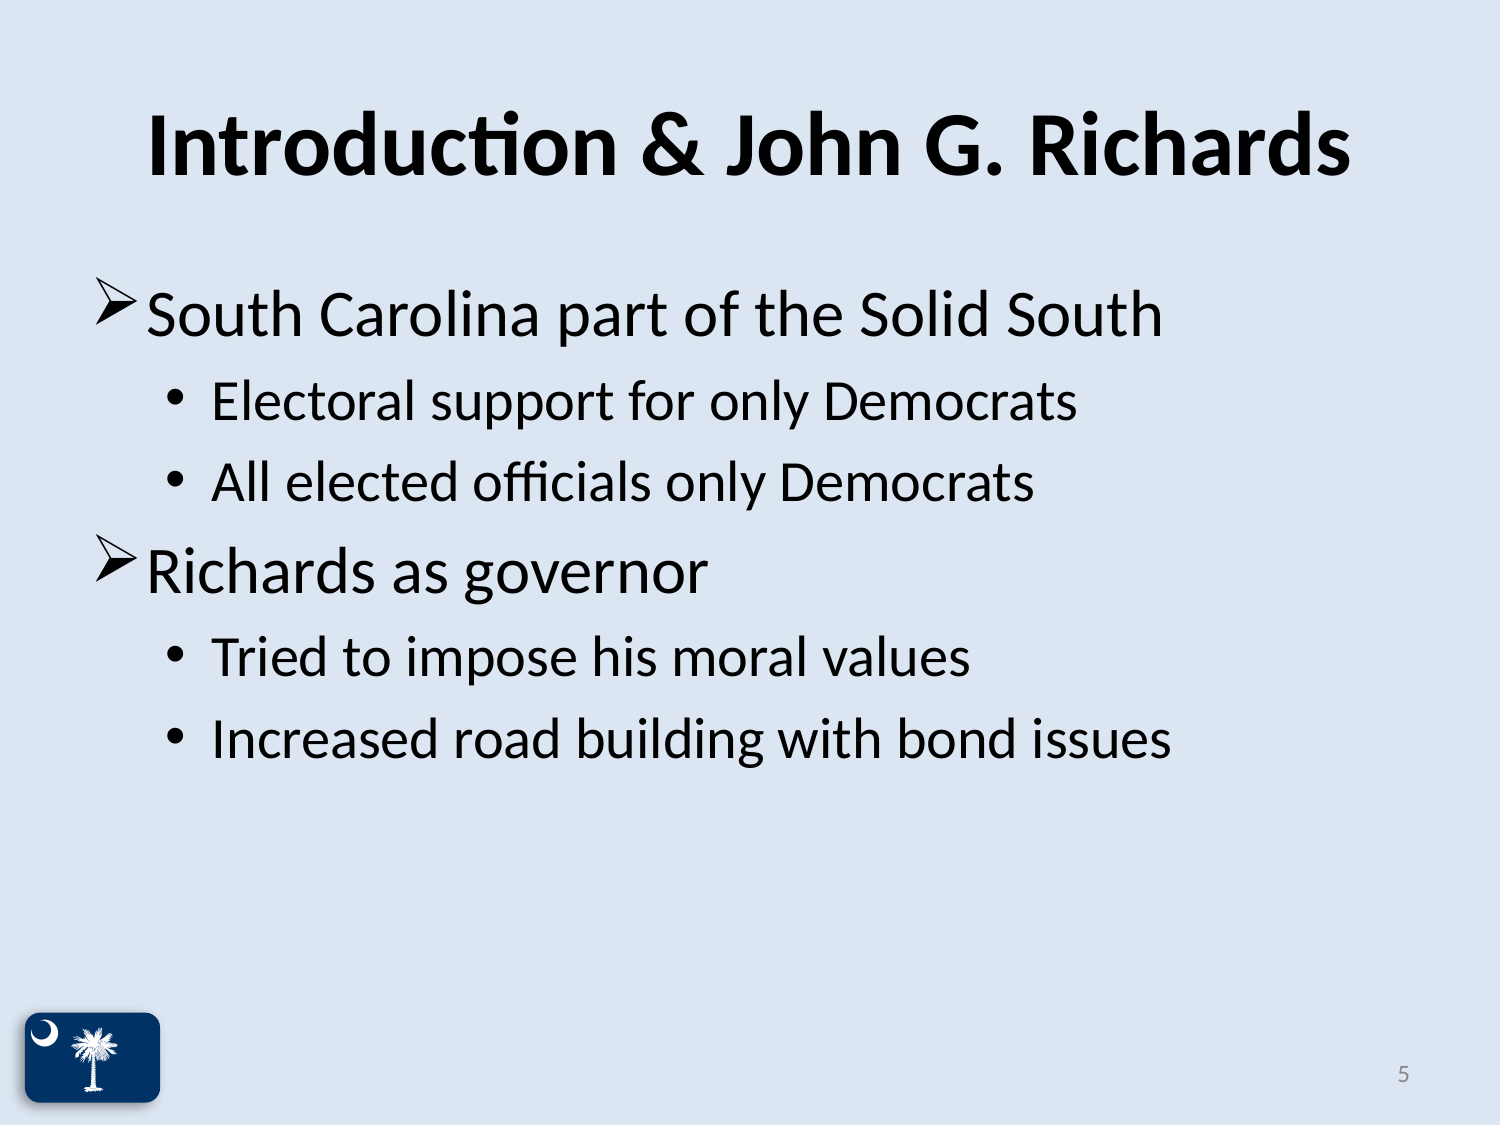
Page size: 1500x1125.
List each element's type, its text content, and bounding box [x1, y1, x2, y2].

slide_number 5 [1074, 1042, 1425, 1103]
list South Carolina part of the Solid South Electoral support for only Democrats All elected officials only Democrats Richards as governor Tried to impose his moral values Increased road building with bond issues [75, 262, 1425, 1005]
picture [24, 1012, 161, 1103]
title Introduction & John G. Richards [75, 45, 1425, 233]
